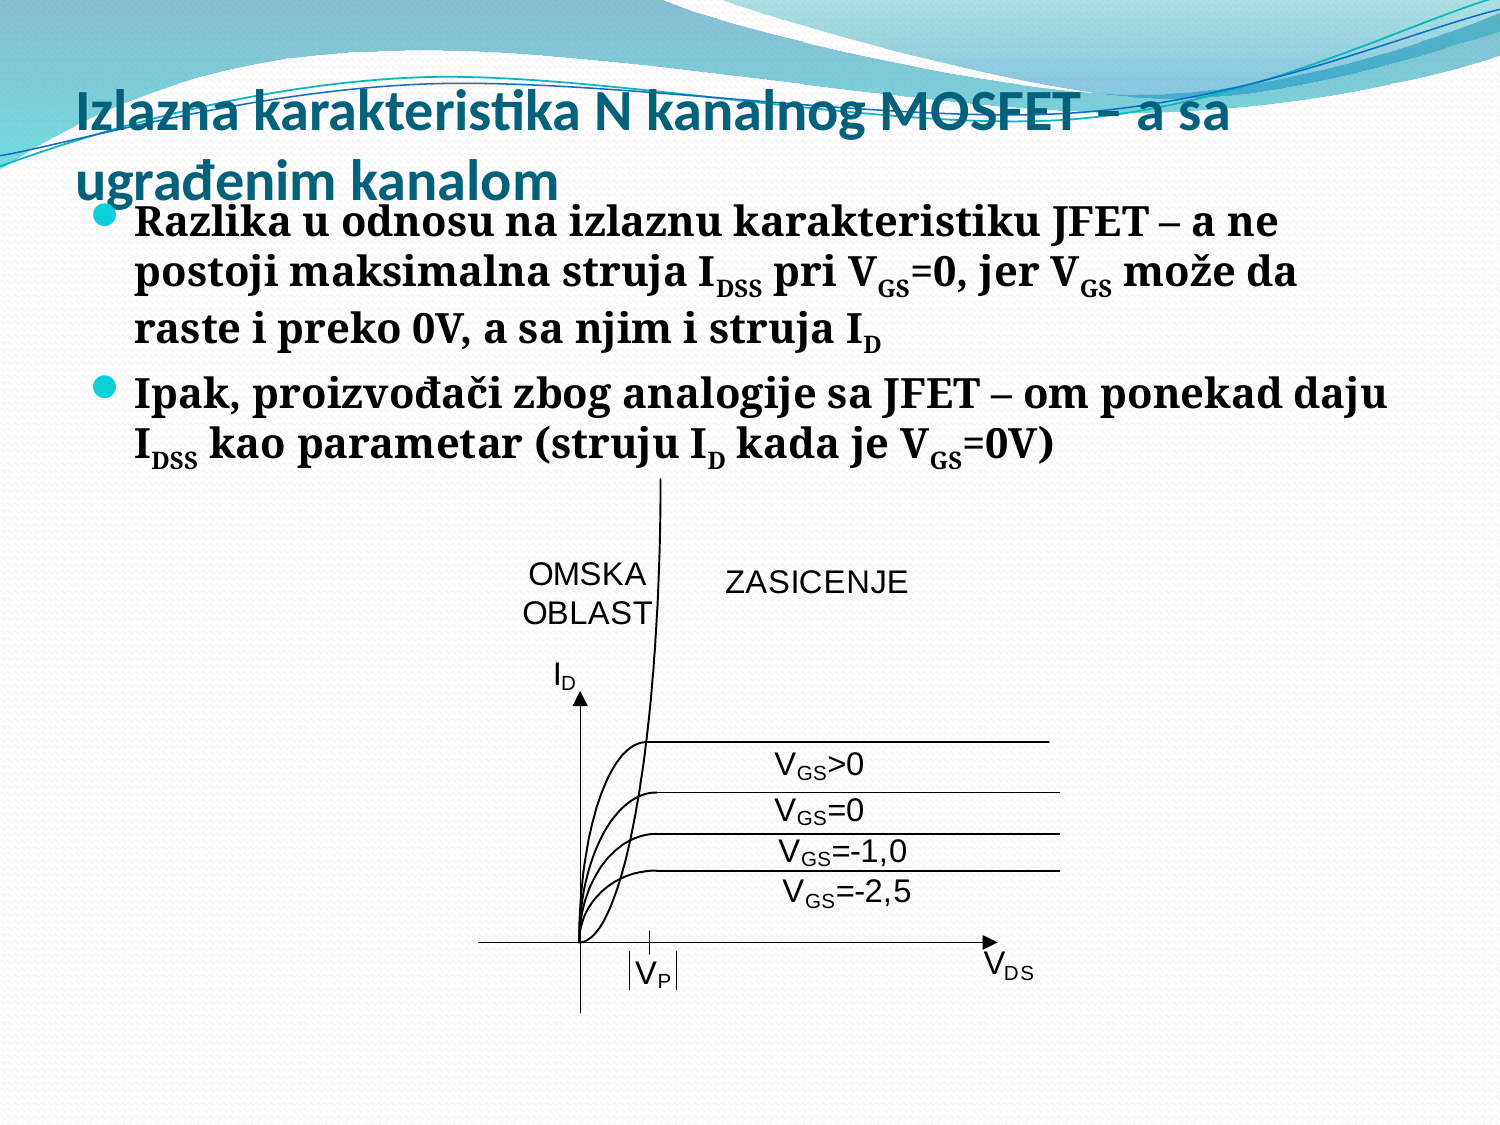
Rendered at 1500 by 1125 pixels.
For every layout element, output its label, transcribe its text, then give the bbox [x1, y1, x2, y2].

picture [474, 474, 1063, 1017]
list Razlika u odnosu na izlaznu karakteristiku JFET – a ne postoji maksimalna struja IDSS pri VGS=0, jer VGS može da raste i preko 0V, a sa njim i struja ID Ipak, proizvođači zbog analogije sa JFET – om ponekad daju IDSS kao parametar (struju ID kada je VGS=0V) [75, 187, 1425, 588]
title Izlazna karakteristika N kanalnog MOSFET – a sa ugrađenim kanalom [75, 24, 1425, 187]
